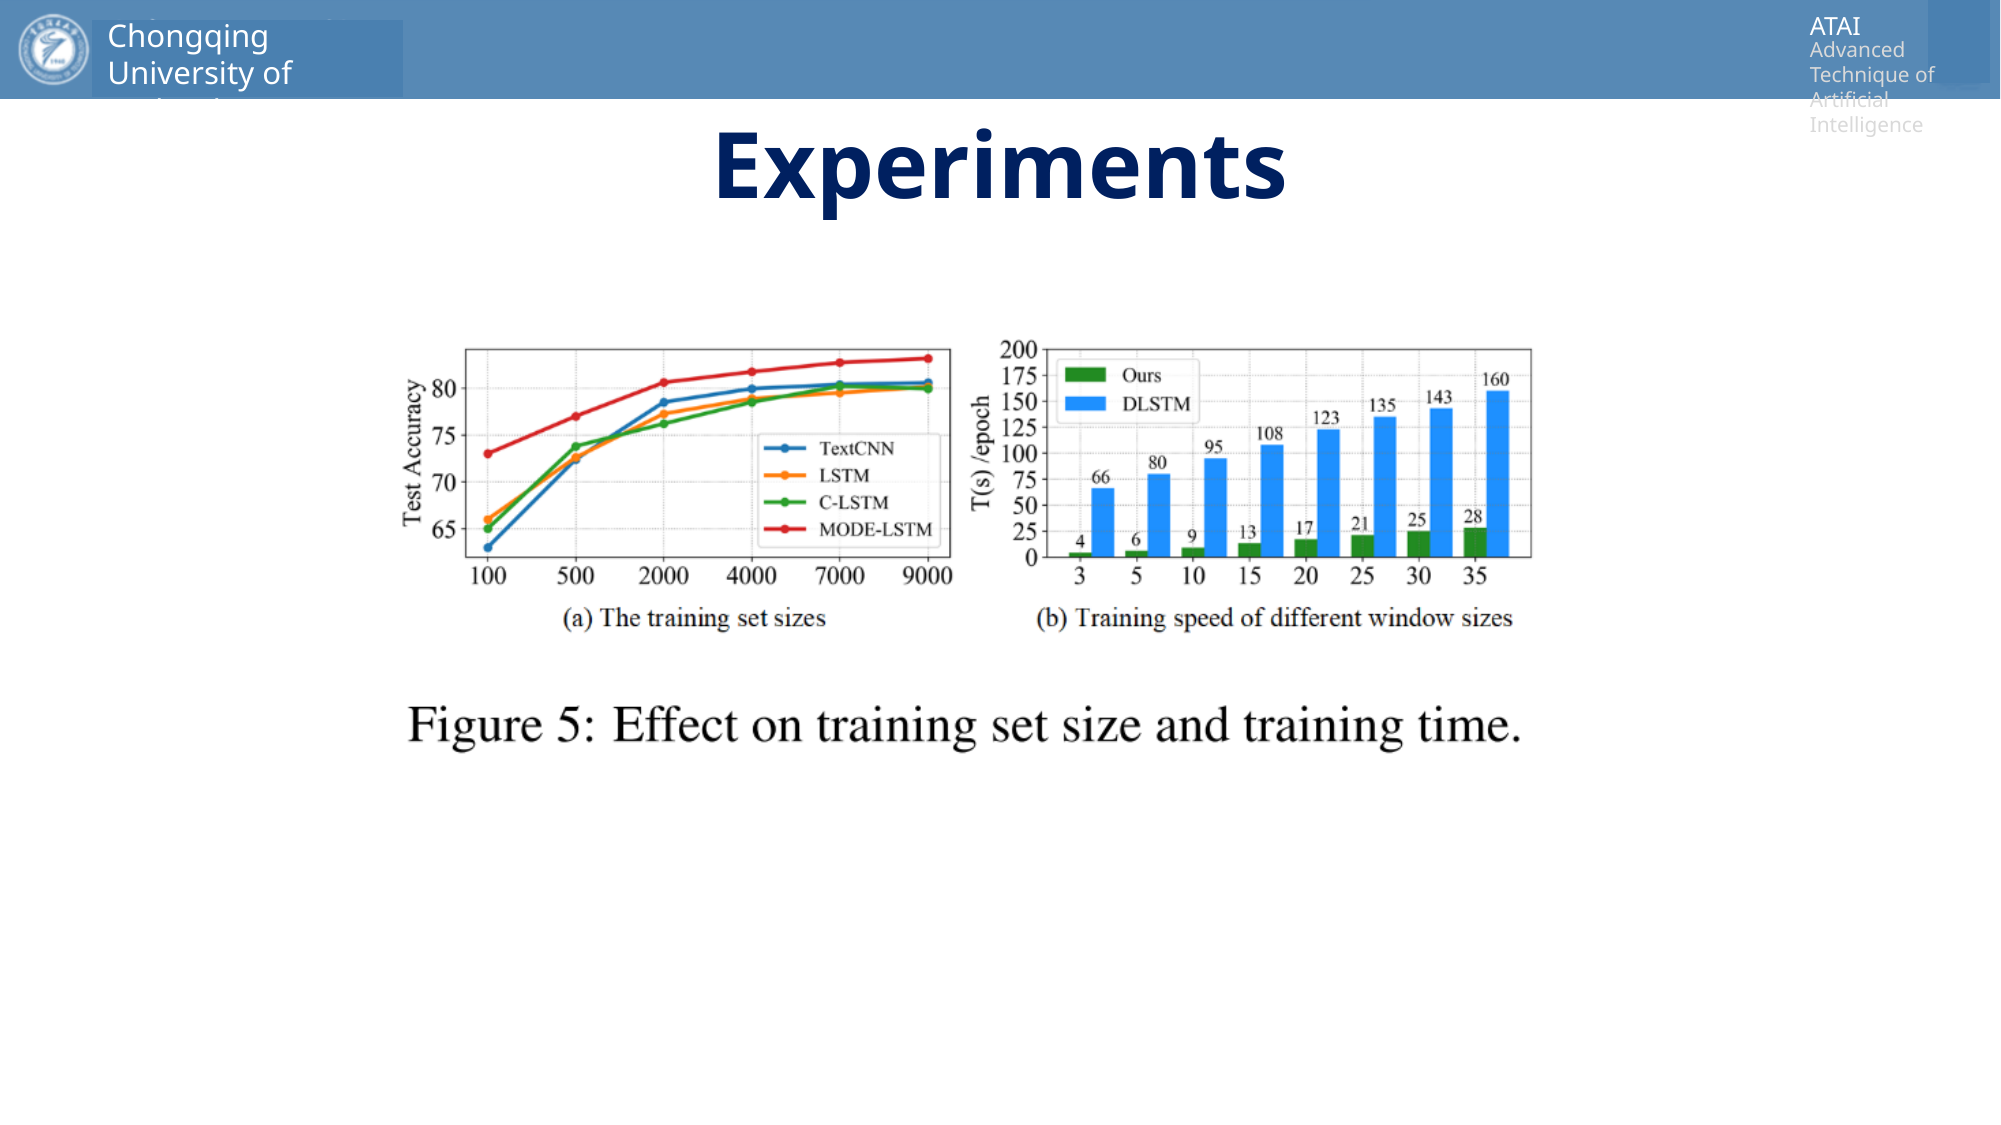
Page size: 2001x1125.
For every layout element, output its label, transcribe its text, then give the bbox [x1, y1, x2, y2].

picture [392, 304, 1551, 763]
picture [1928, 0, 1990, 83]
text_box Experiments [137, 111, 1863, 238]
picture [92, 20, 403, 97]
